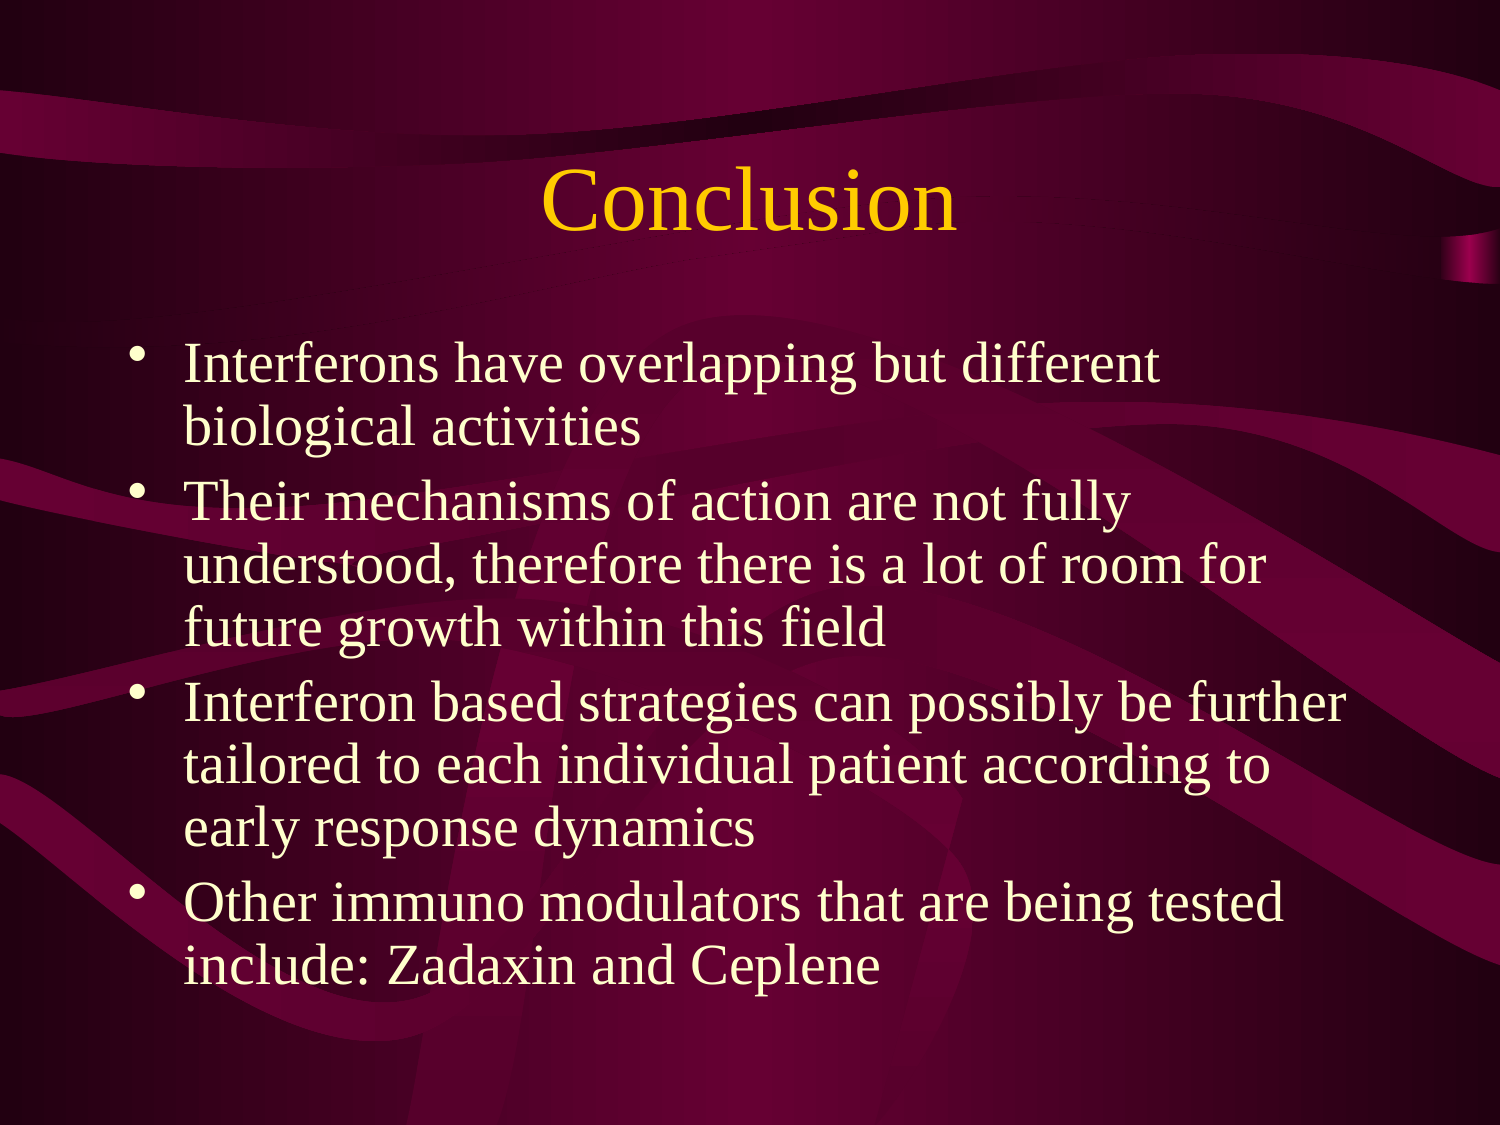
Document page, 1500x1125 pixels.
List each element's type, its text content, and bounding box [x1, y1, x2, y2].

title Conclusion [112, 99, 1388, 288]
list Interferons have overlapping but different biological activities Their mechanisms of action are not fully understood, therefore there is a lot of room for future growth within this field Interferon based strategies can possibly be further tailored to each individual patient according to early response dynamics Other immuno modulators that are being tested include: Zadaxin and Ceplene [112, 324, 1388, 1001]
